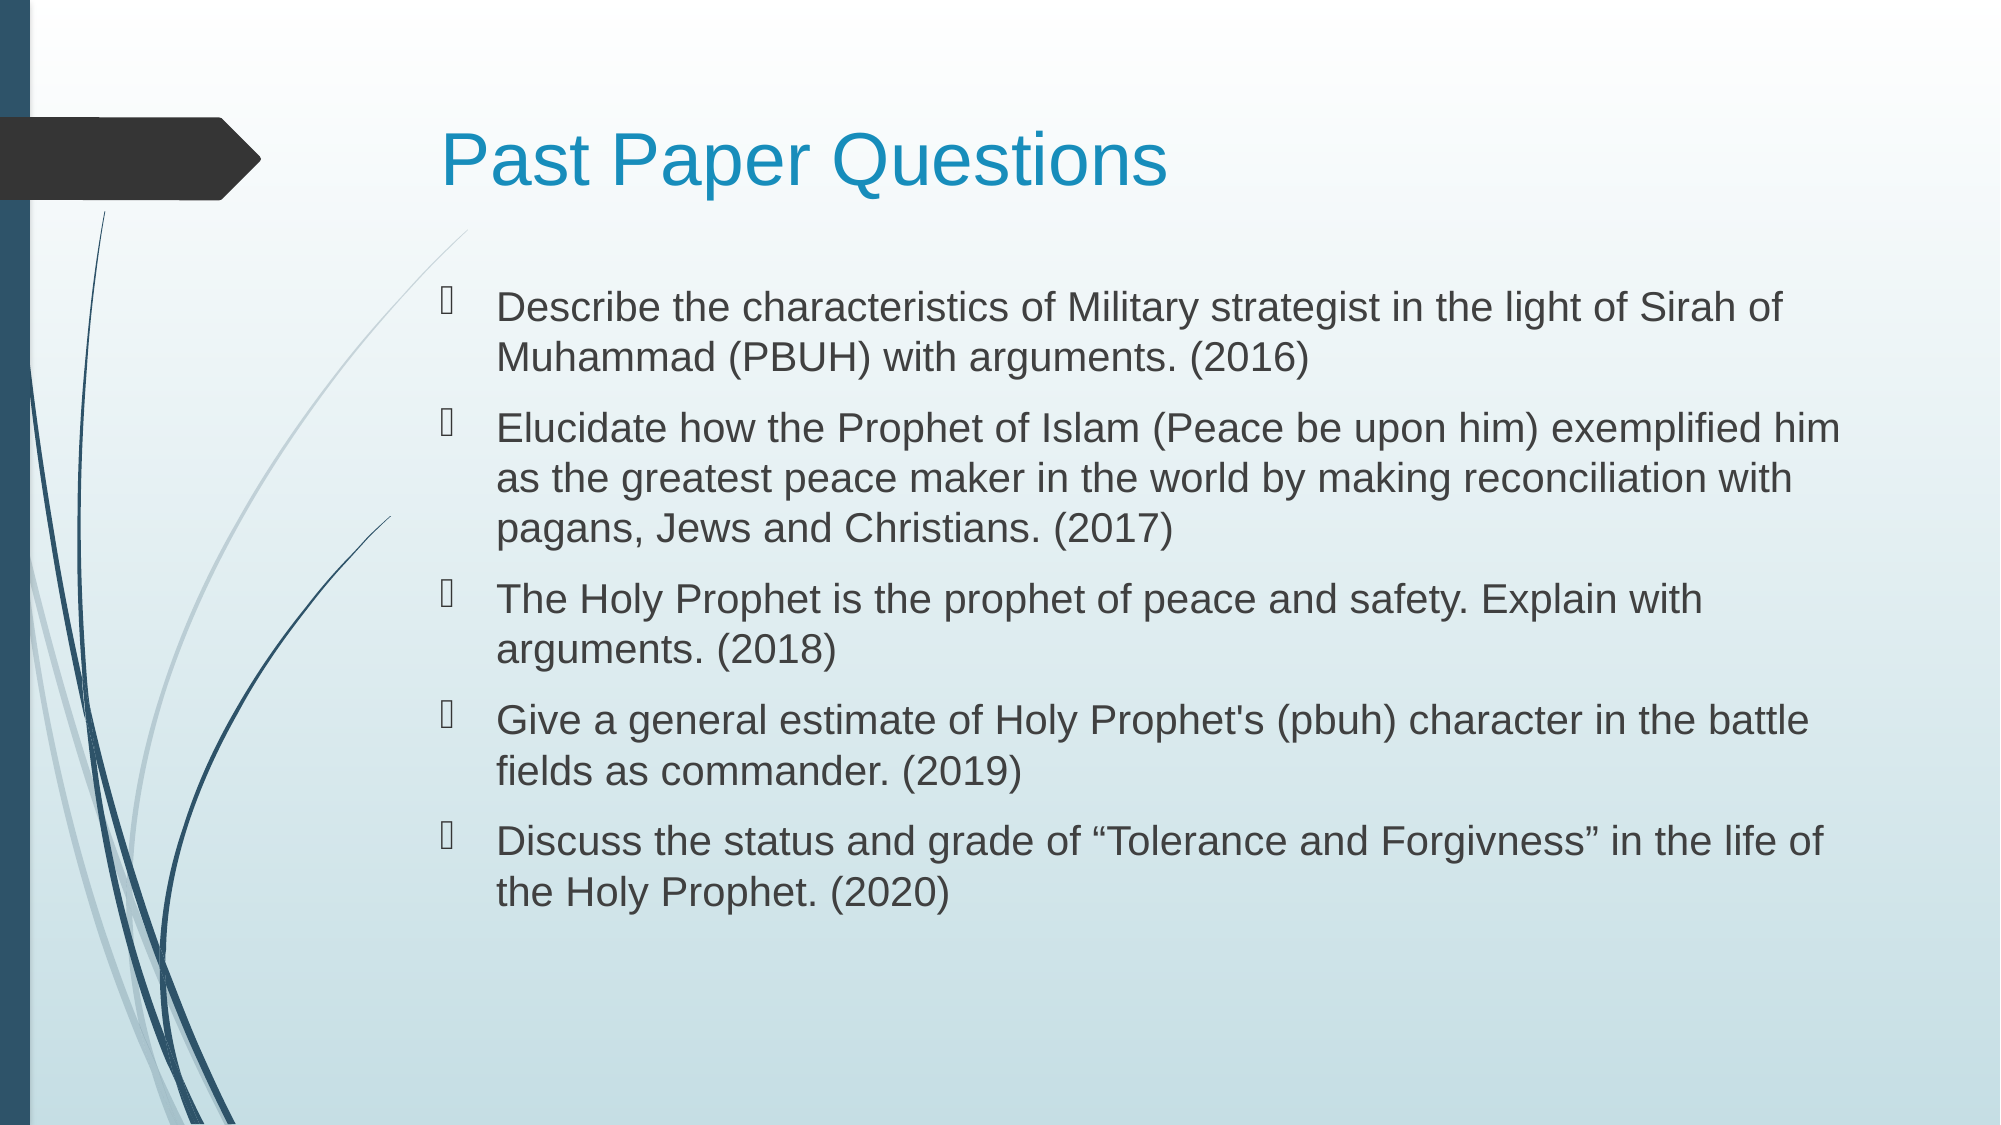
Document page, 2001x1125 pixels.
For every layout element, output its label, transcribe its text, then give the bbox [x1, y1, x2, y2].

list Describe the characteristics of Military strategist in the light of Sirah of Muhammad (PBUH) with arguments. (2016) Elucidate how the Prophet of Islam (Peace be upon him) exemplified him as the greatest peace maker in the world by making reconciliation with pagans, Jews and Christians. (2017) The Holy Prophet is the prophet of peace and safety. Explain with arguments. (2018) Give a general estimate of Holy Prophet's (pbuh) character in the battle fields as commander. (2019) Discuss the status and grade of “Tolerance and Forgivness” in the life of the Holy Prophet. (2020) [424, 272, 1888, 1093]
title Past Paper Questions [425, 102, 1888, 272]
